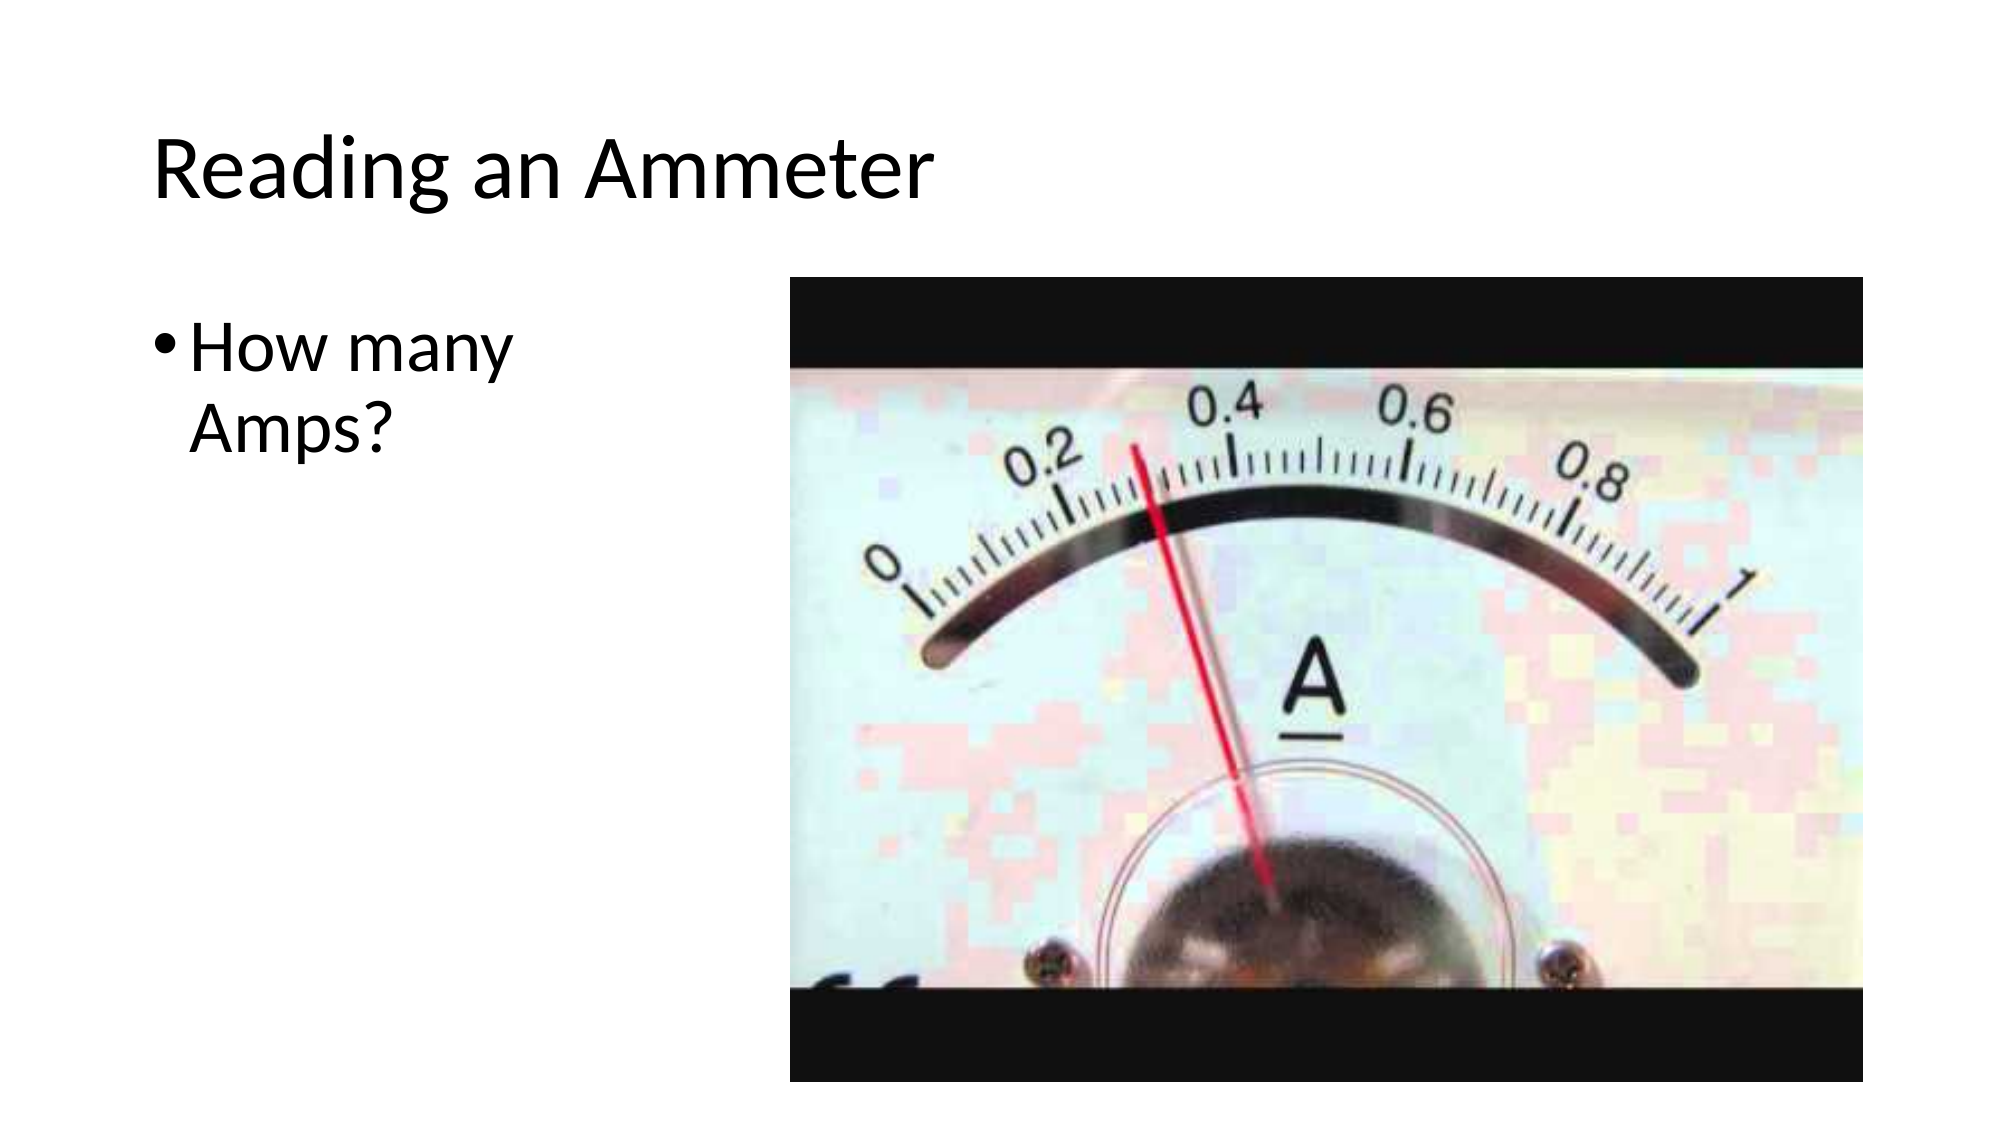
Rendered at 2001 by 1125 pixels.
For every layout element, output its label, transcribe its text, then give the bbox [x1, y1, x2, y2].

picture [790, 277, 1863, 1082]
list How many Amps? [137, 299, 713, 1014]
title Reading an Ammeter [137, 59, 1863, 278]
